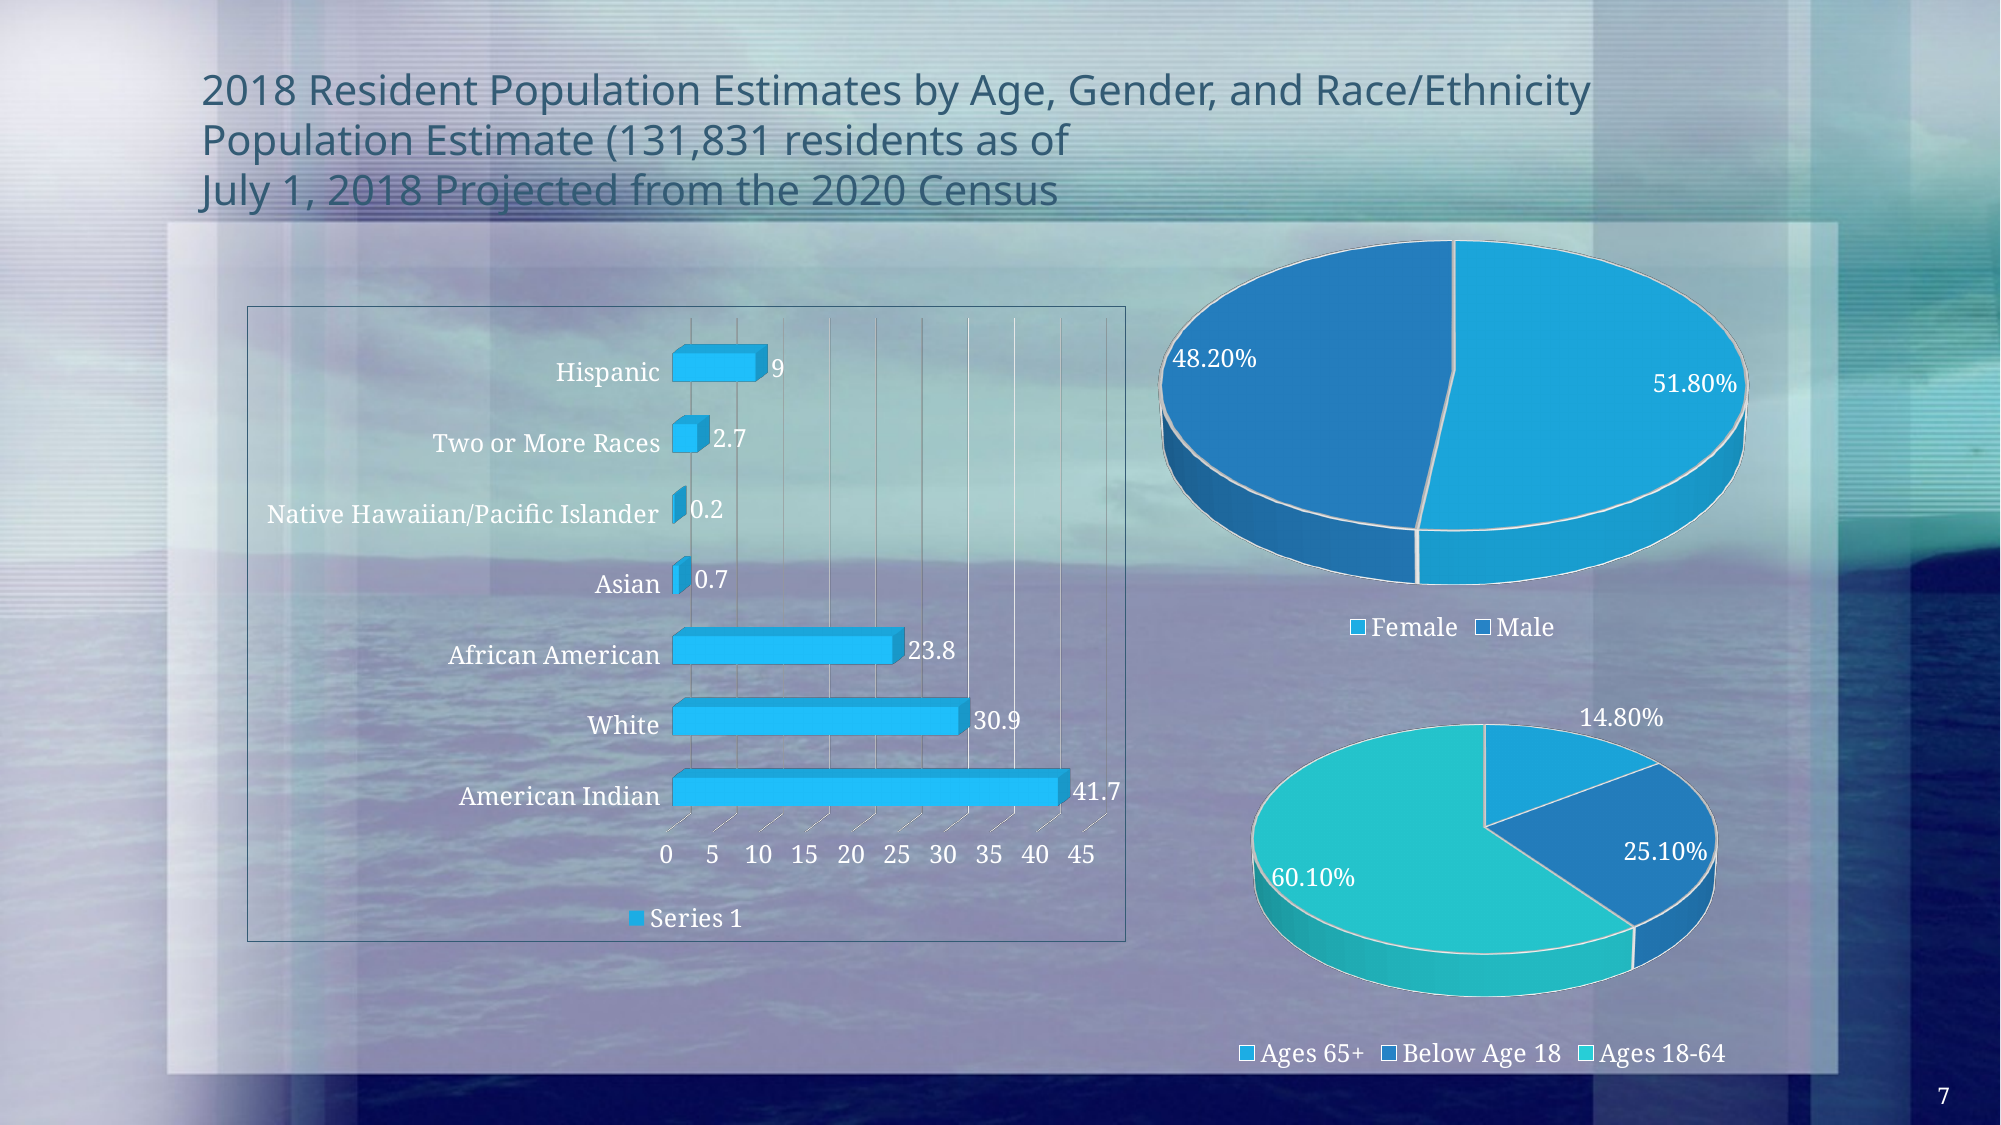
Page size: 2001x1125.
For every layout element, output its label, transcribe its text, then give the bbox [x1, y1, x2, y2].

chart [247, 232, 1858, 1077]
picture [0, 0, 2001, 1125]
title 2018 Resident Population Estimates by Age, Gender, and Race/Ethnicity Population Estimate (131,831 residents as of July 1, 2018 Projected from the 2020 Census [193, 45, 1813, 233]
slide_number 7 [1783, 1053, 1950, 1114]
